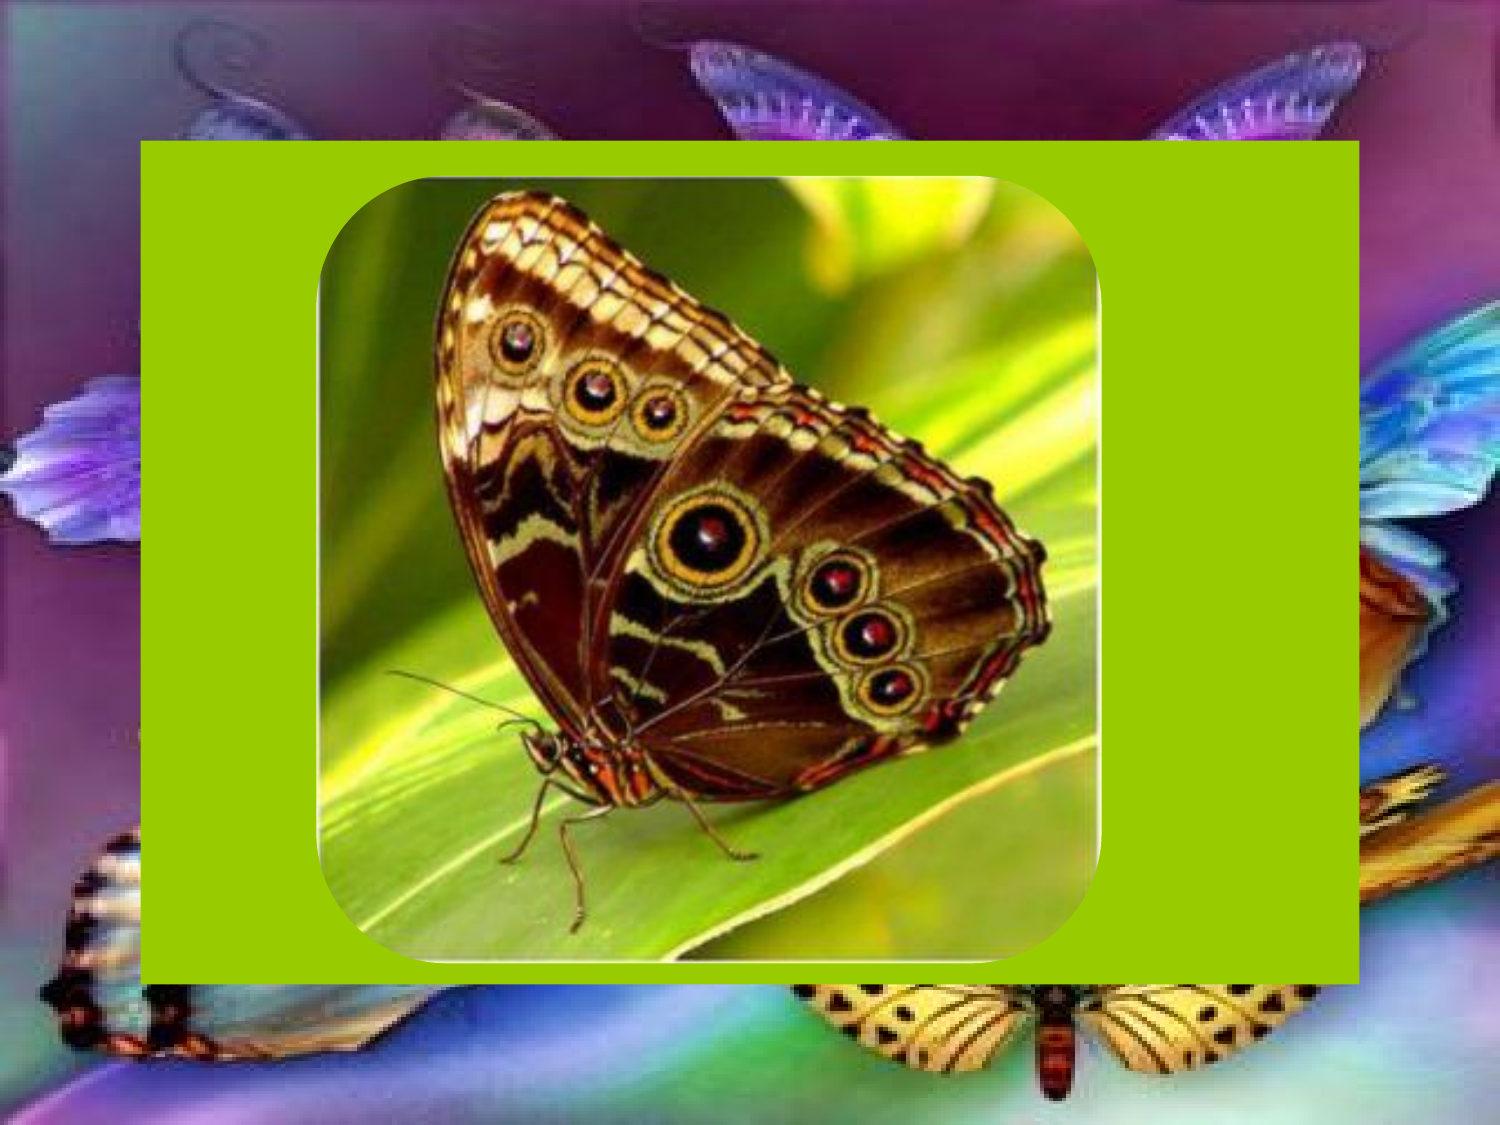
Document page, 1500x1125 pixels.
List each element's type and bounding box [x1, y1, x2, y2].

picture [0, 0, 1500, 1125]
list [316, 175, 1102, 964]
